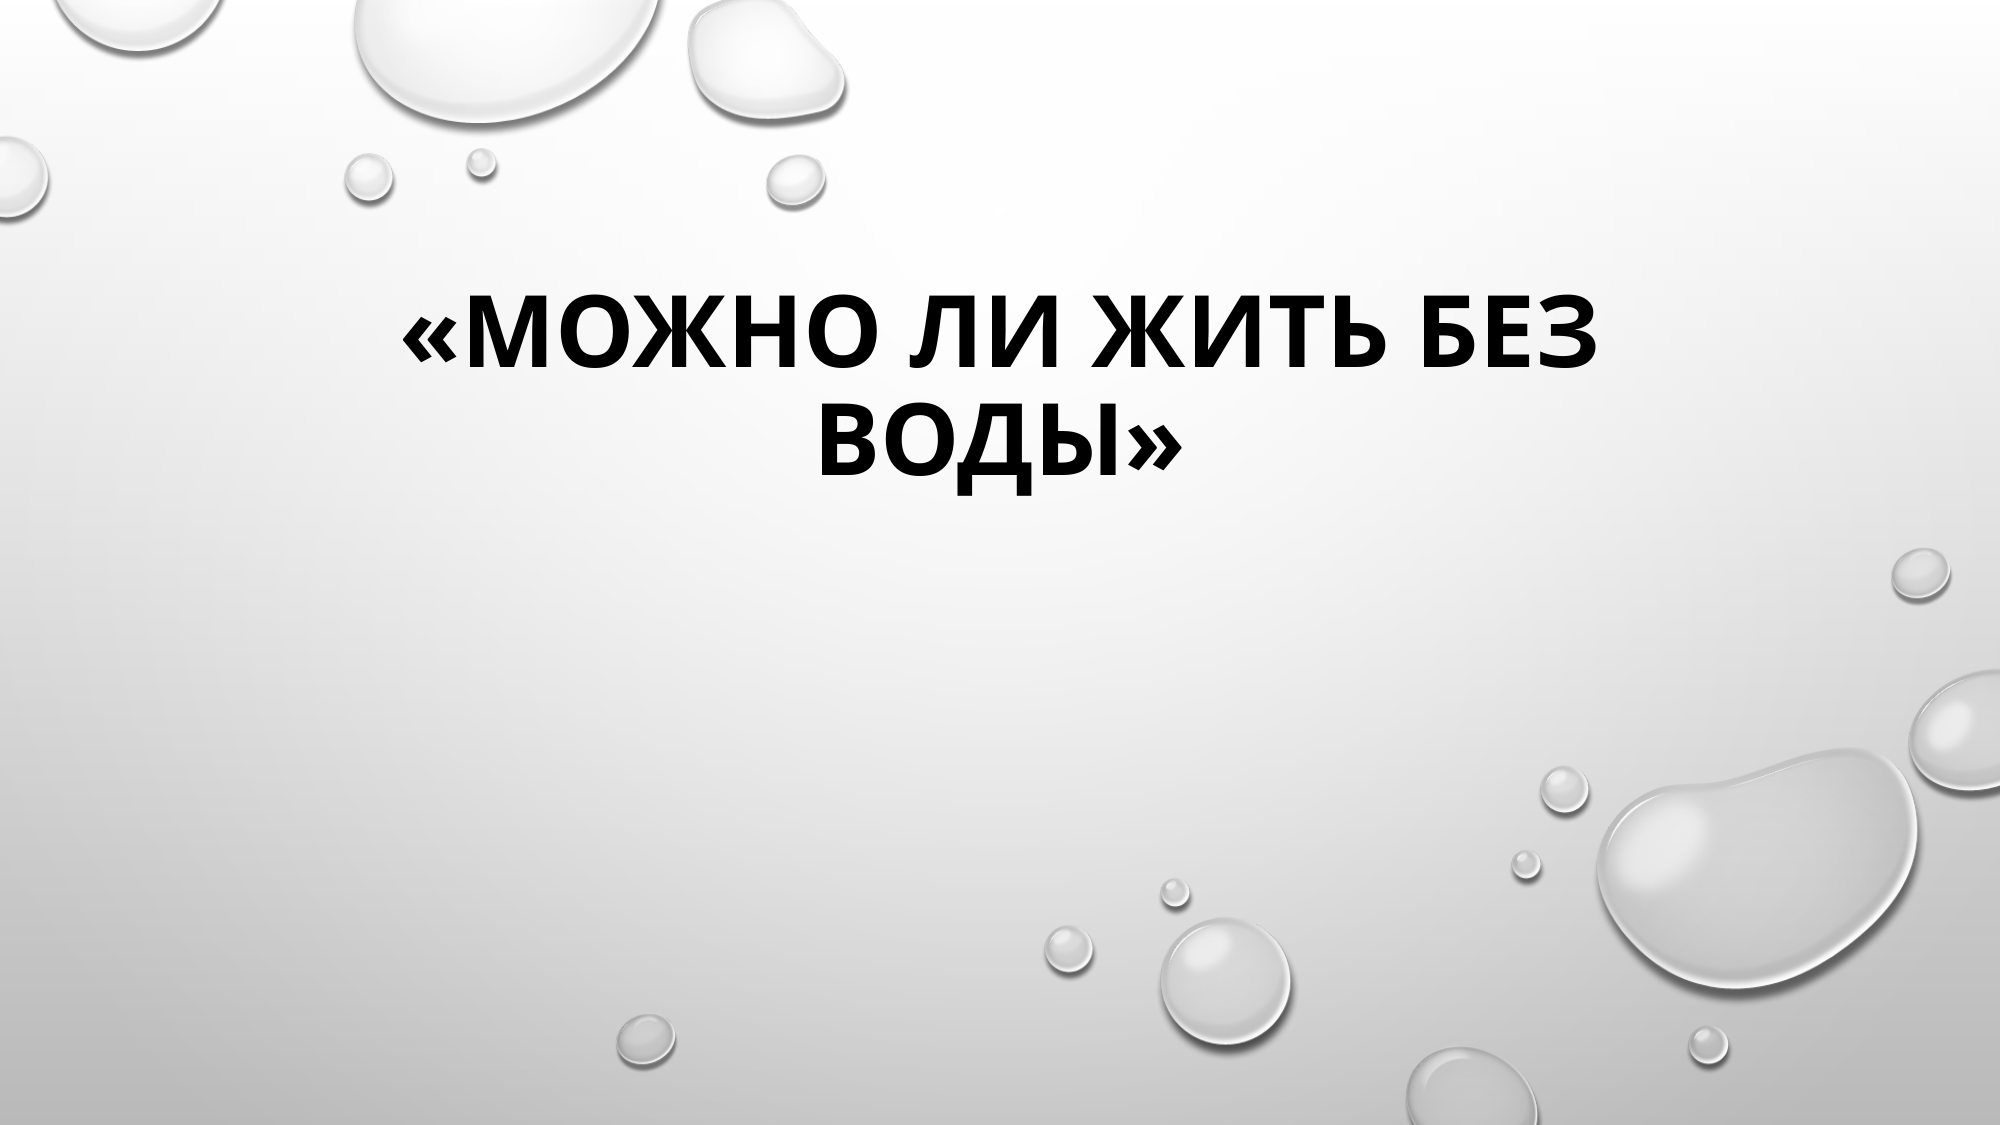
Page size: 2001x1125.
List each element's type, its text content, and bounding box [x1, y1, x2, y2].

title «Можно ли жить без воды» [287, 213, 1713, 625]
picture [0, 0, 2000, 1125]
